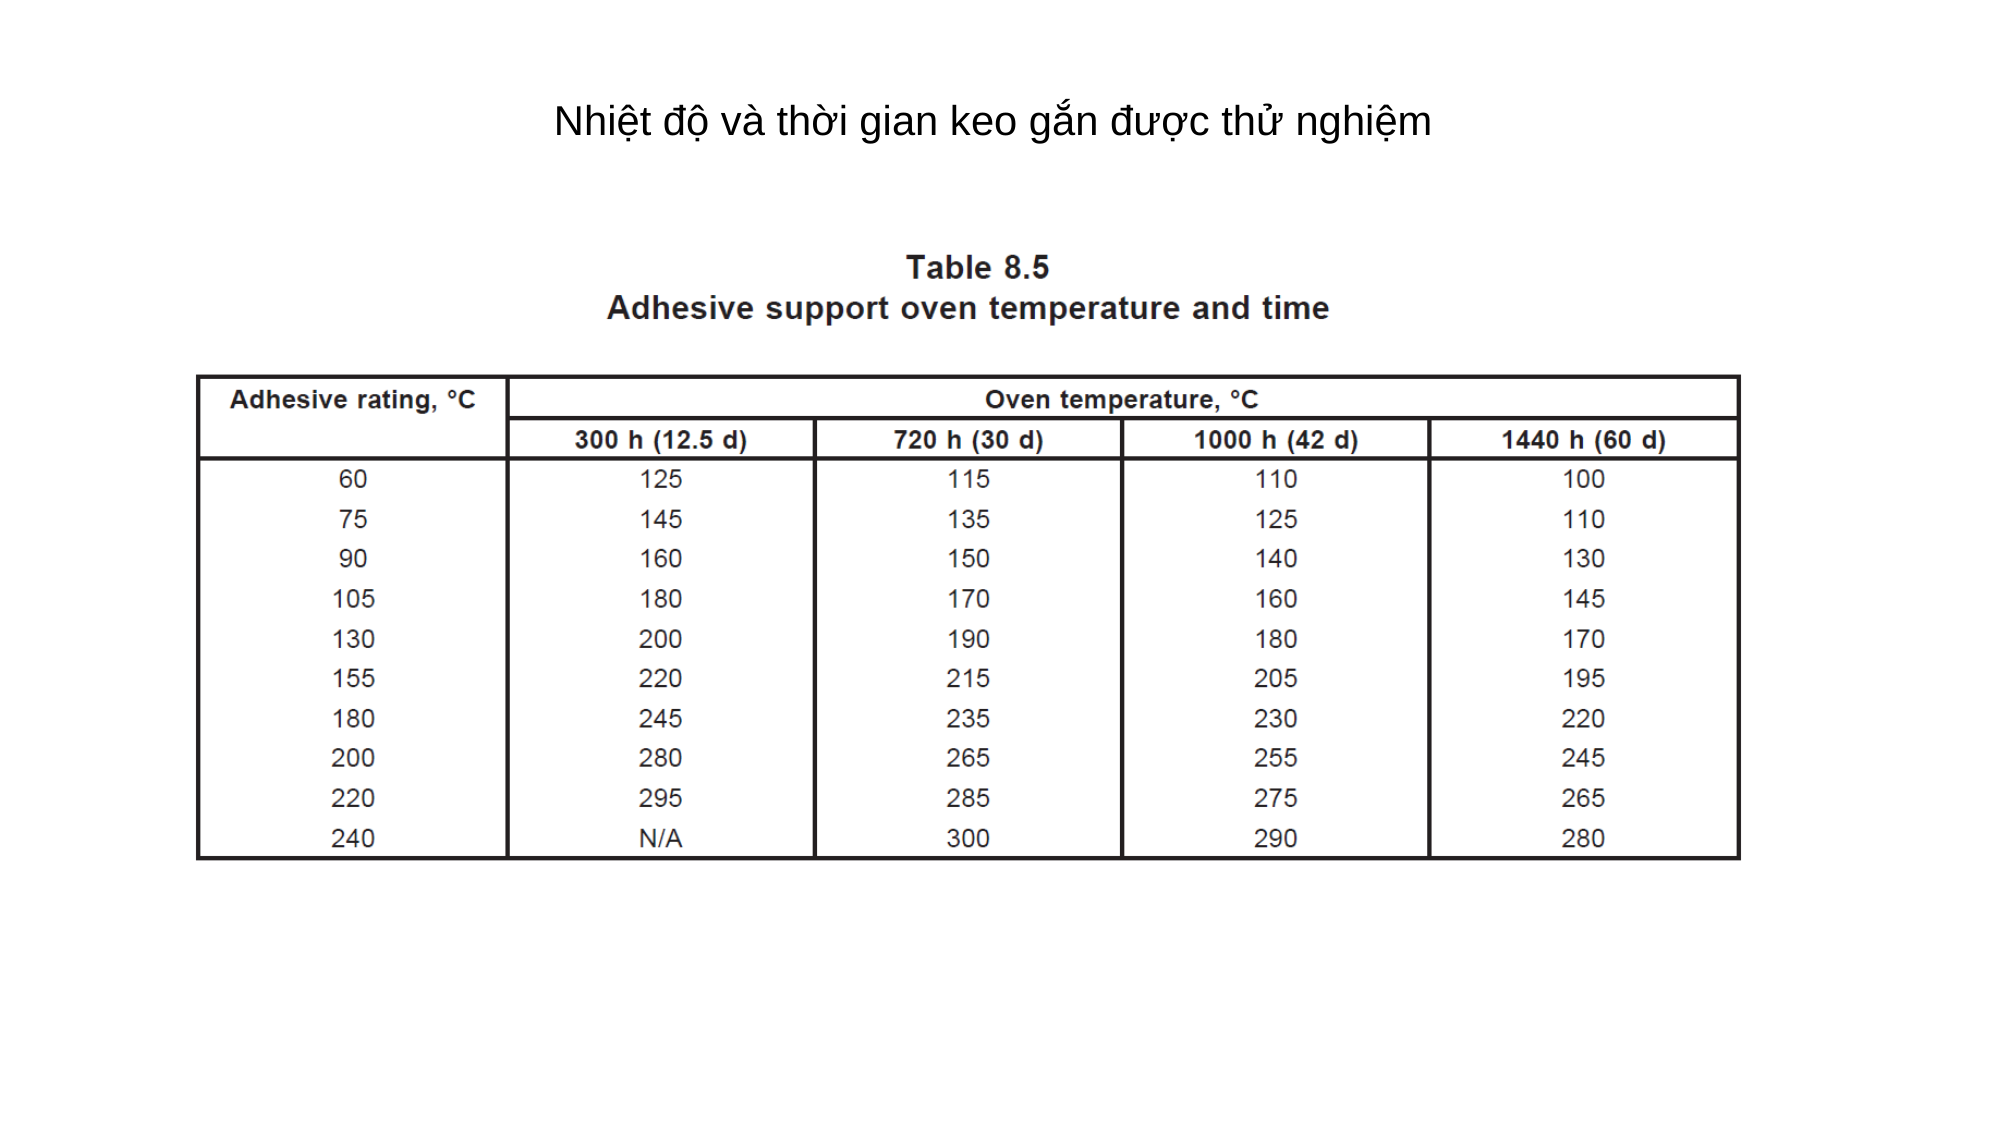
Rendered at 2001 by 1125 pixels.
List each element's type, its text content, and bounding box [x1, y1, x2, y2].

text_box Nhiệt độ và thời gian keo gắn được thử nghiệm [539, 86, 1510, 152]
picture [159, 245, 1776, 879]
